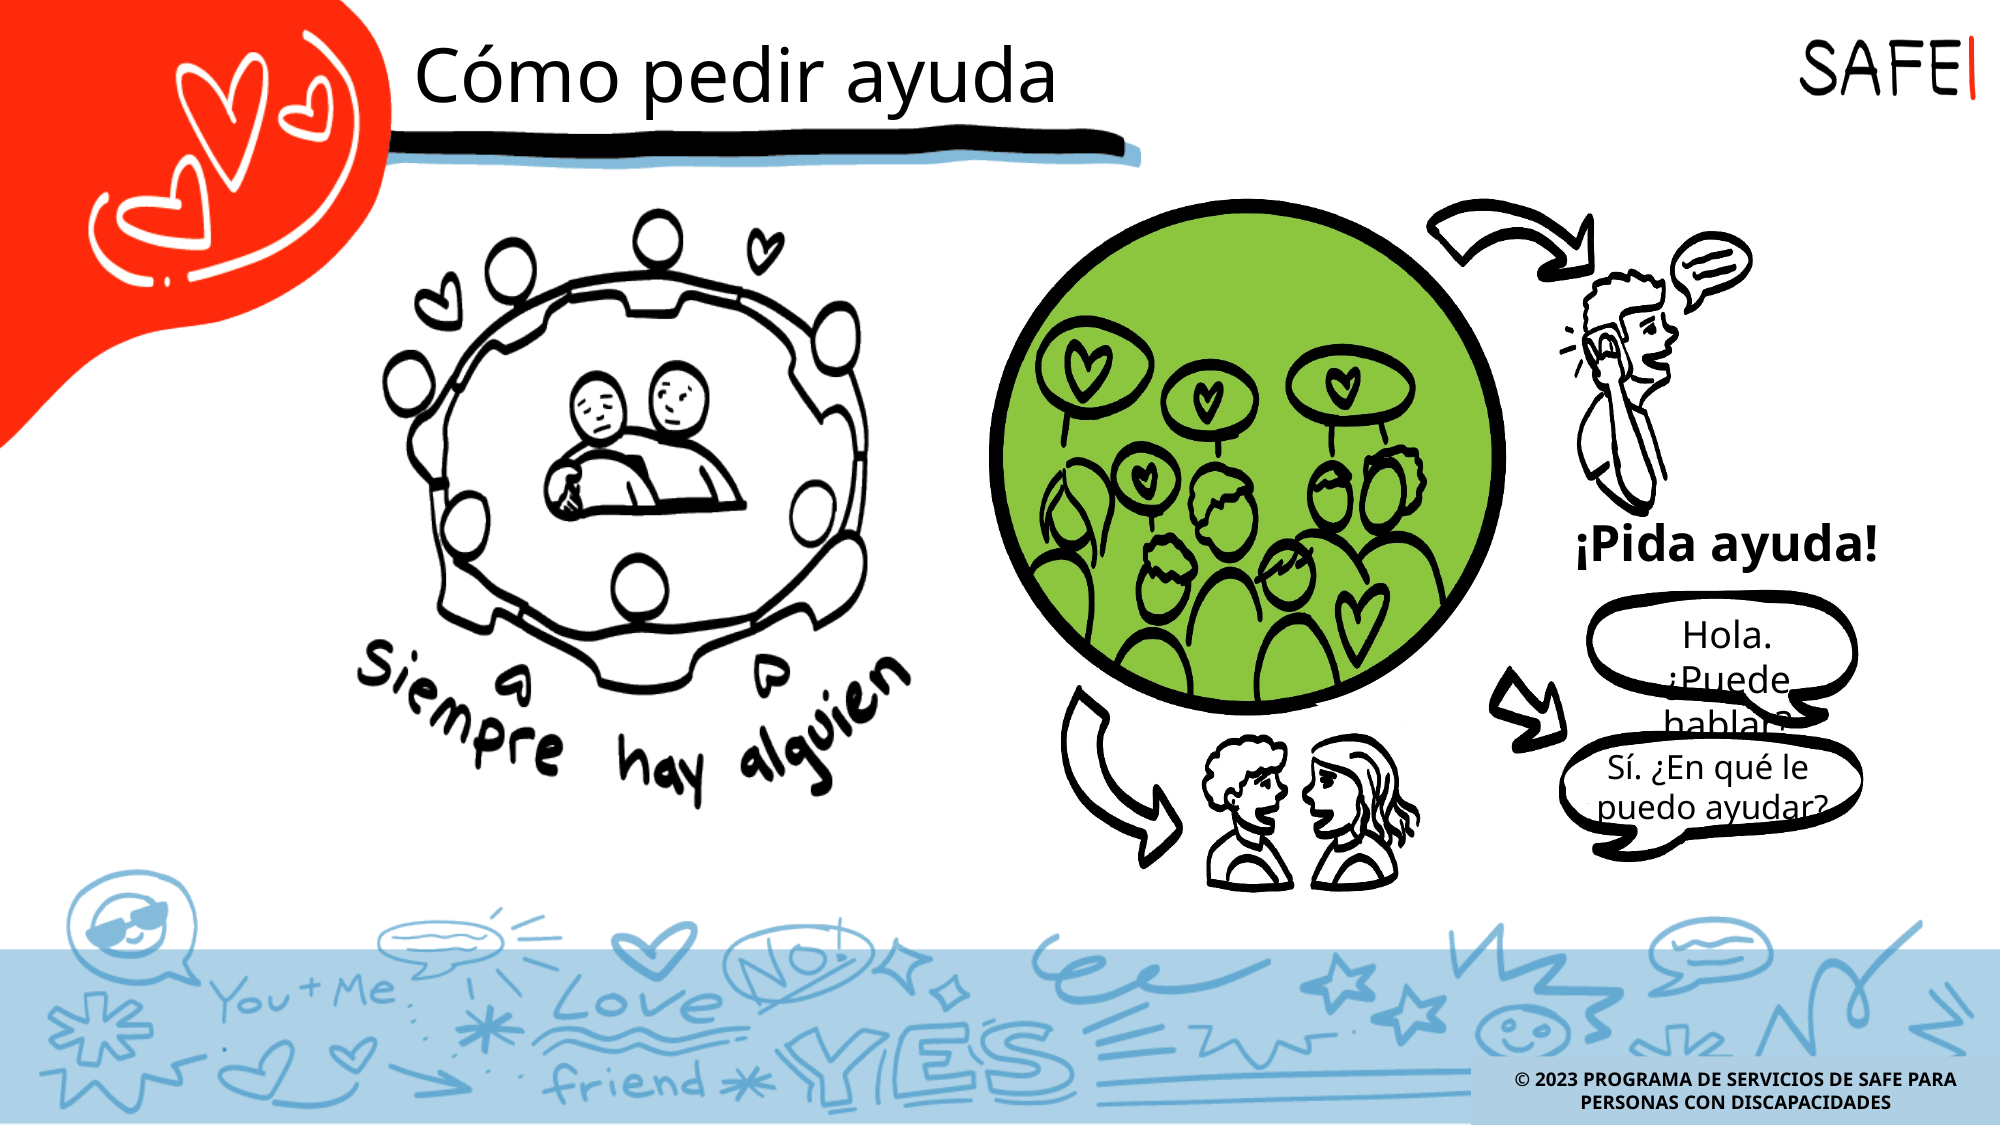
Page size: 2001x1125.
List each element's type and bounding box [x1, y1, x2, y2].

picture [0, 0, 2000, 1125]
text_box [349, 19, 1931, 835]
